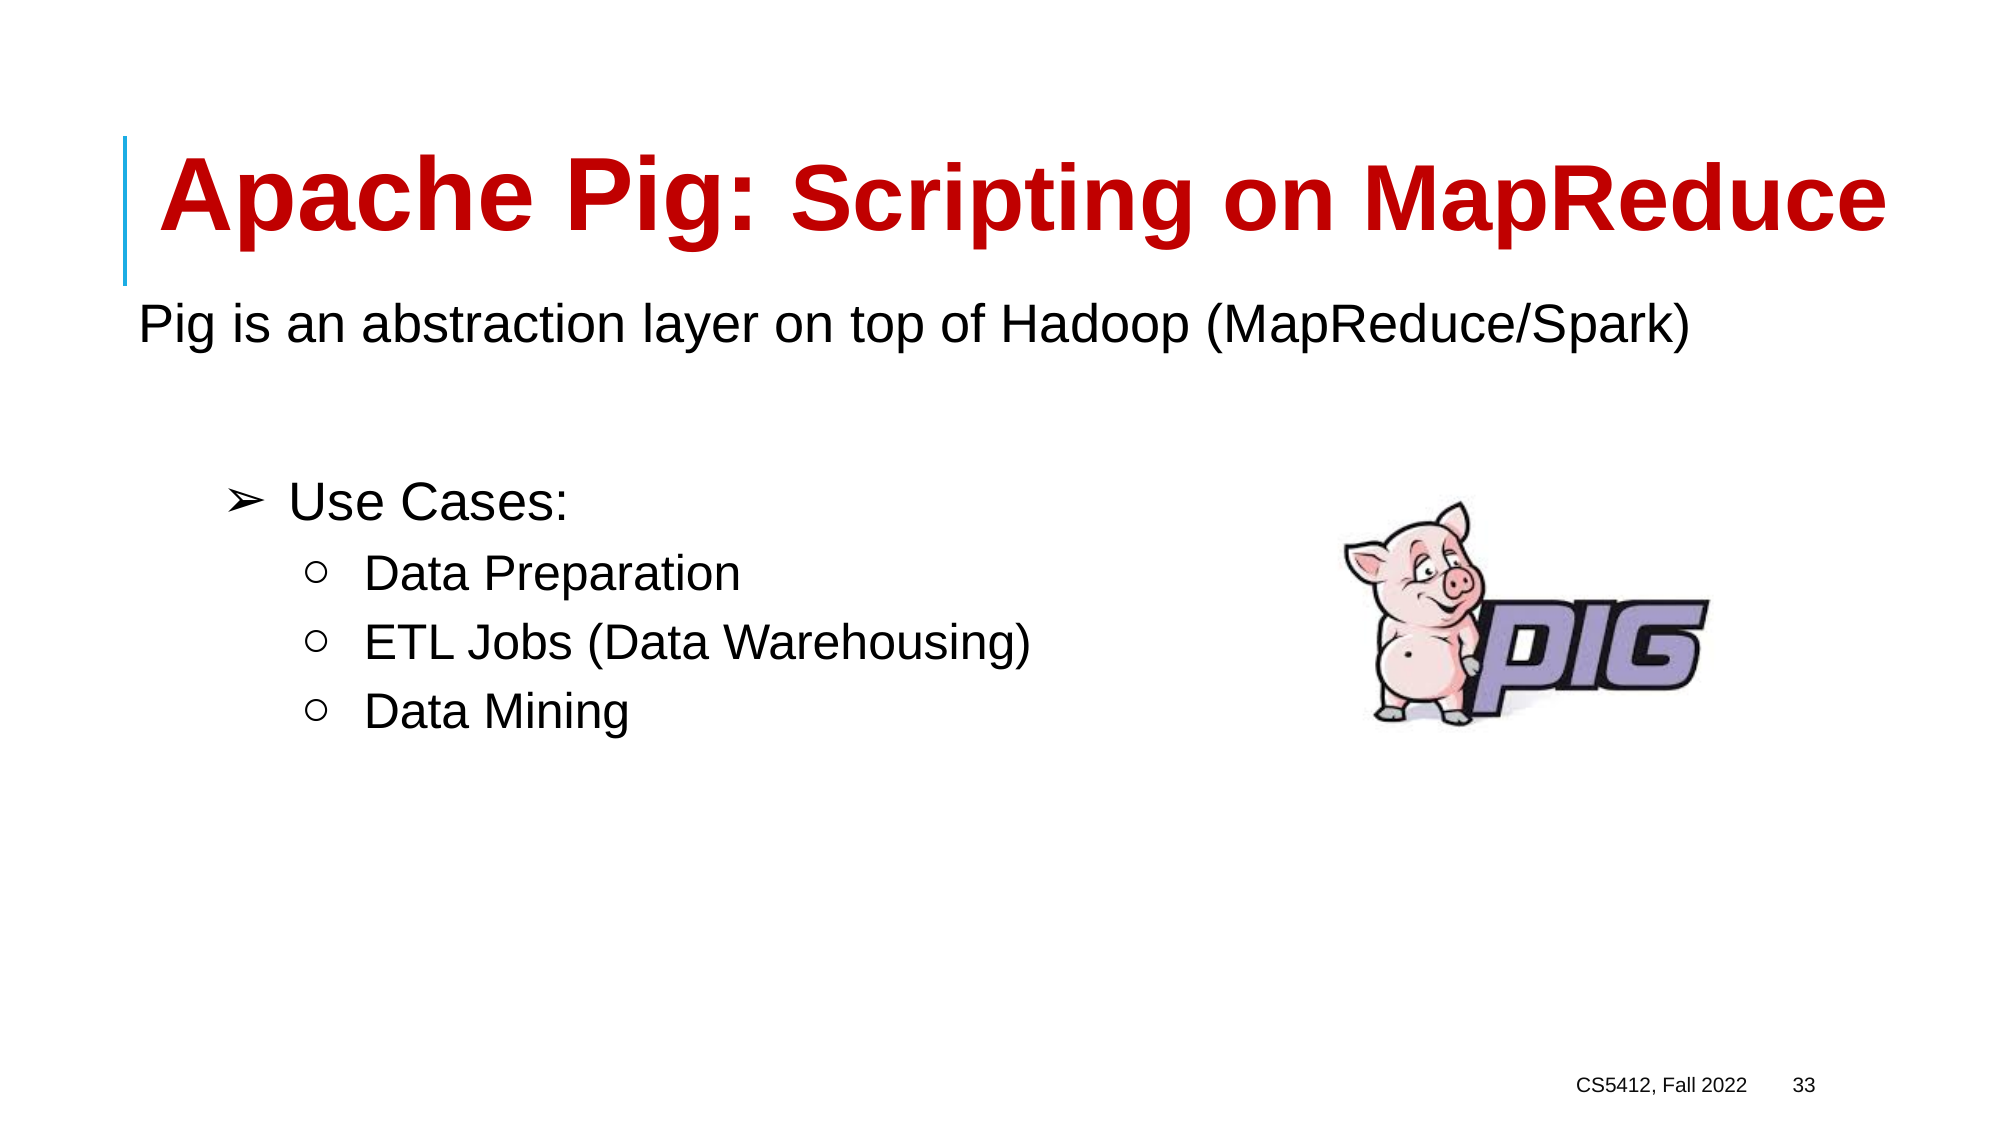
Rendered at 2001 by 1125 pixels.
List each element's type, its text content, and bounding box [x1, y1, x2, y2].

footer CS5412, Fall 2022 [1084, 1062, 1763, 1107]
picture [1313, 470, 1743, 759]
slide_number 33 [1777, 1061, 1938, 1107]
title Apache Pig: Scripting on MapReduce [143, 100, 1913, 270]
list Pig is an abstraction layer on top of Hadoop (MapReduce/Spark) Use Cases: Data Preparation ETL Jobs (Data Warehousing) Data Mining [131, 270, 1926, 1062]
